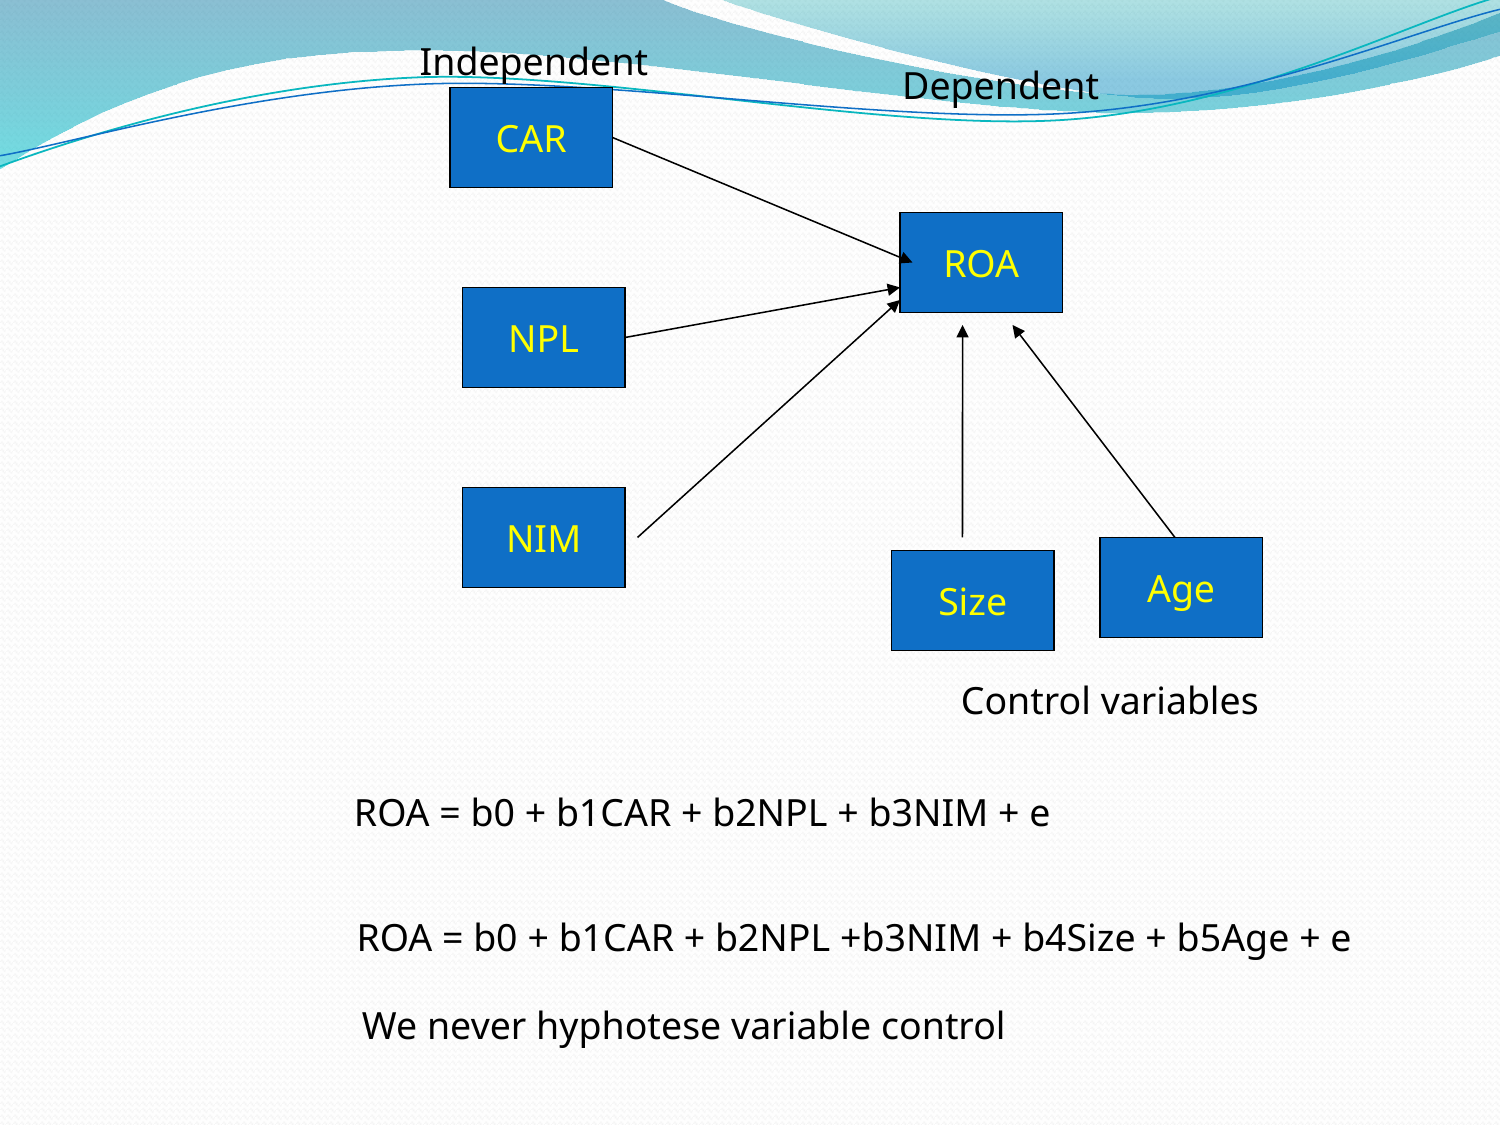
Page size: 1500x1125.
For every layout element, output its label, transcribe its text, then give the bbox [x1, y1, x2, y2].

text_box [624, 283, 901, 338]
text_box NPL [462, 287, 625, 388]
text_box CAR [449, 91, 613, 188]
text_box NIM [462, 487, 625, 588]
text_box [637, 299, 901, 538]
text_box [956, 324, 969, 538]
text_box Size [891, 550, 1055, 651]
text_box Age [1099, 537, 1263, 638]
text_box ROA = b0 + b1CAR + b2NPL +b3NIM + b4Size + b5Age + e [341, 906, 1368, 967]
text_box Control variables [946, 669, 1275, 729]
text_box [612, 137, 913, 264]
text_box We never hyphotese variable control [347, 994, 1022, 1054]
text_box Independent [404, 30, 664, 91]
text_box ROA = b0 + b1CAR + b2NPL + b3NIM + e [339, 781, 1067, 842]
text_box [1012, 324, 1176, 538]
text_box Dependent [887, 54, 1115, 115]
text_box ROA [899, 212, 1063, 313]
